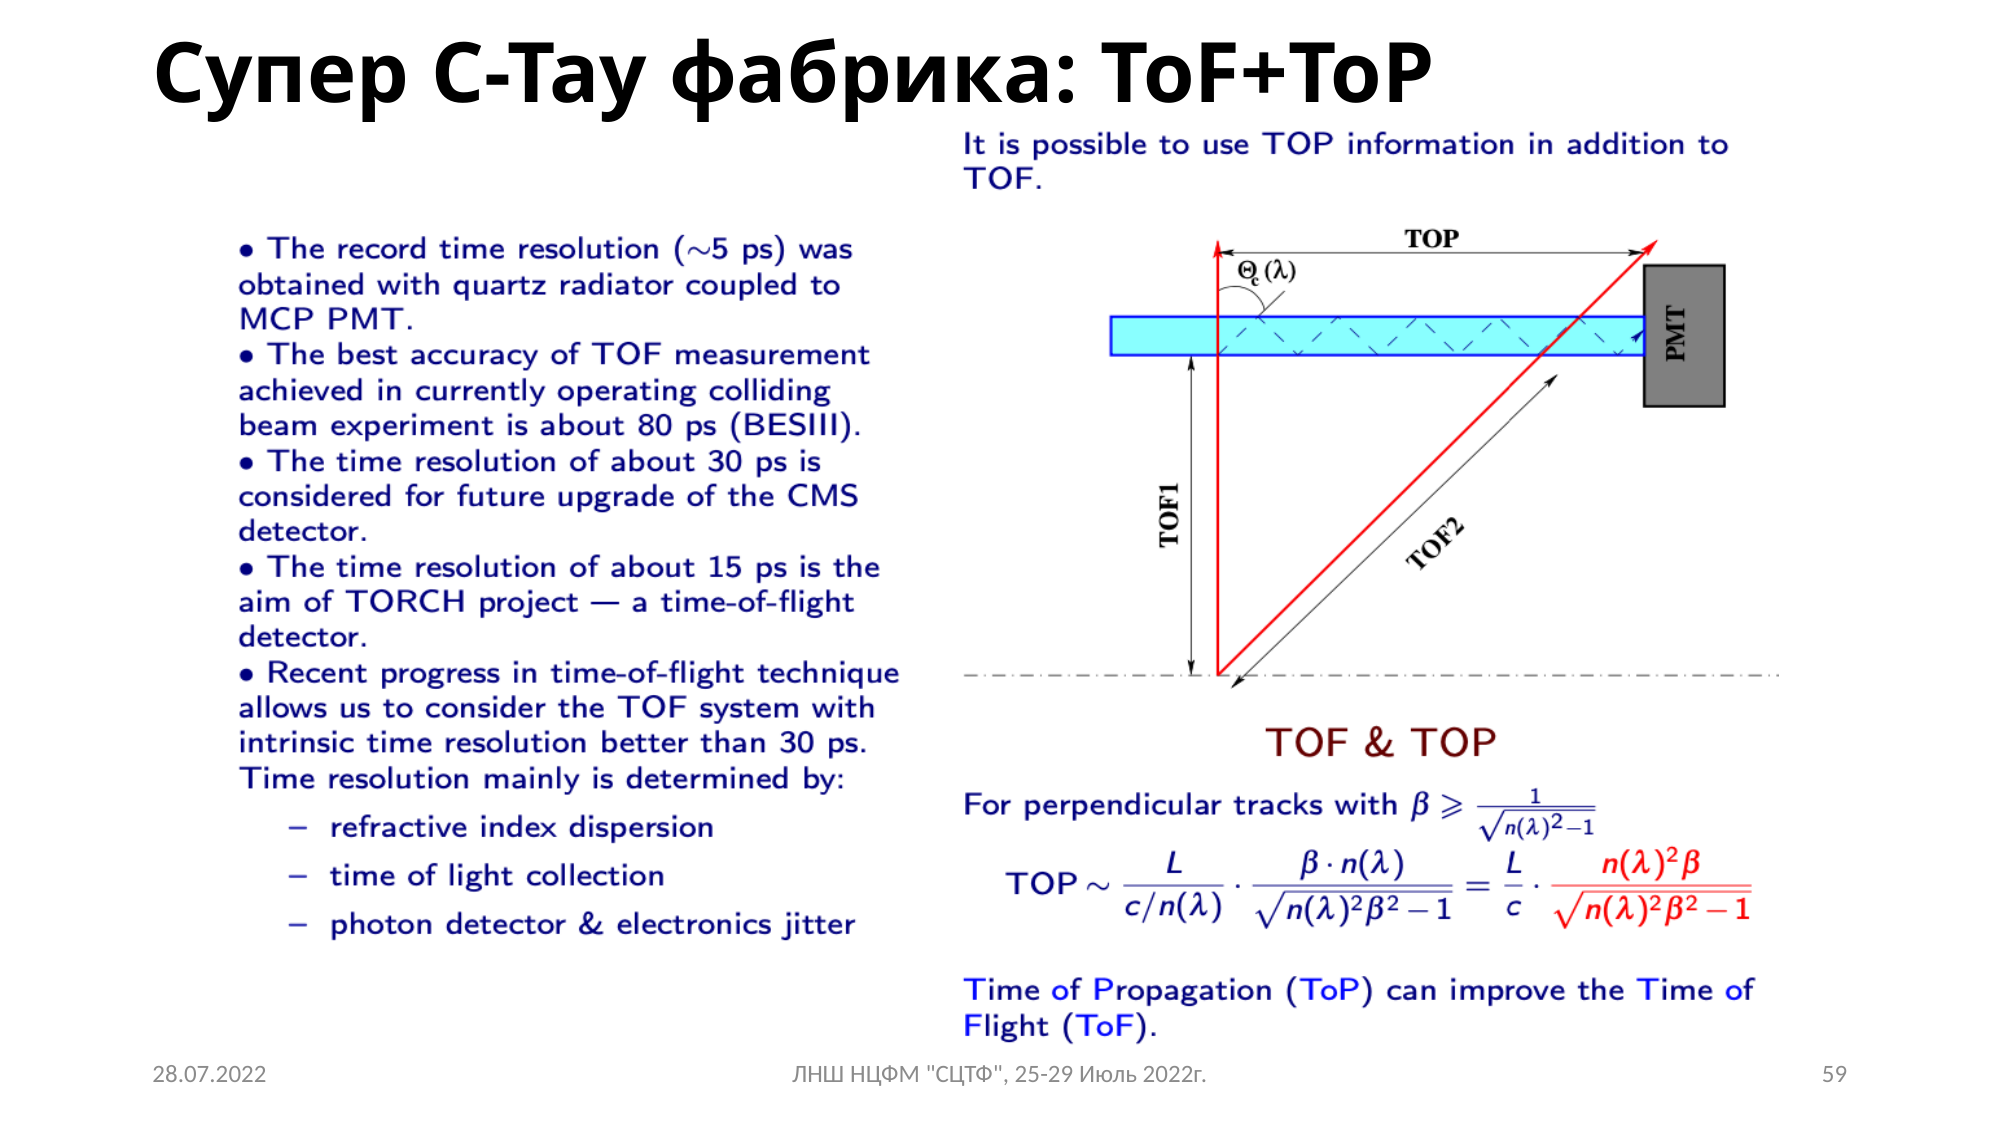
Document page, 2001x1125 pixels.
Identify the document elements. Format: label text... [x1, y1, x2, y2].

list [219, 127, 1779, 1046]
footer ЛНШ НЦФМ "СЦТФ", 25-29 Июль 2022г. [662, 1046, 1338, 1103]
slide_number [137, 1042, 588, 1103]
title Супер С-Тау фабрика: ToF+ToP [137, 22, 1863, 129]
slide_number 59 [1412, 1042, 1863, 1103]
